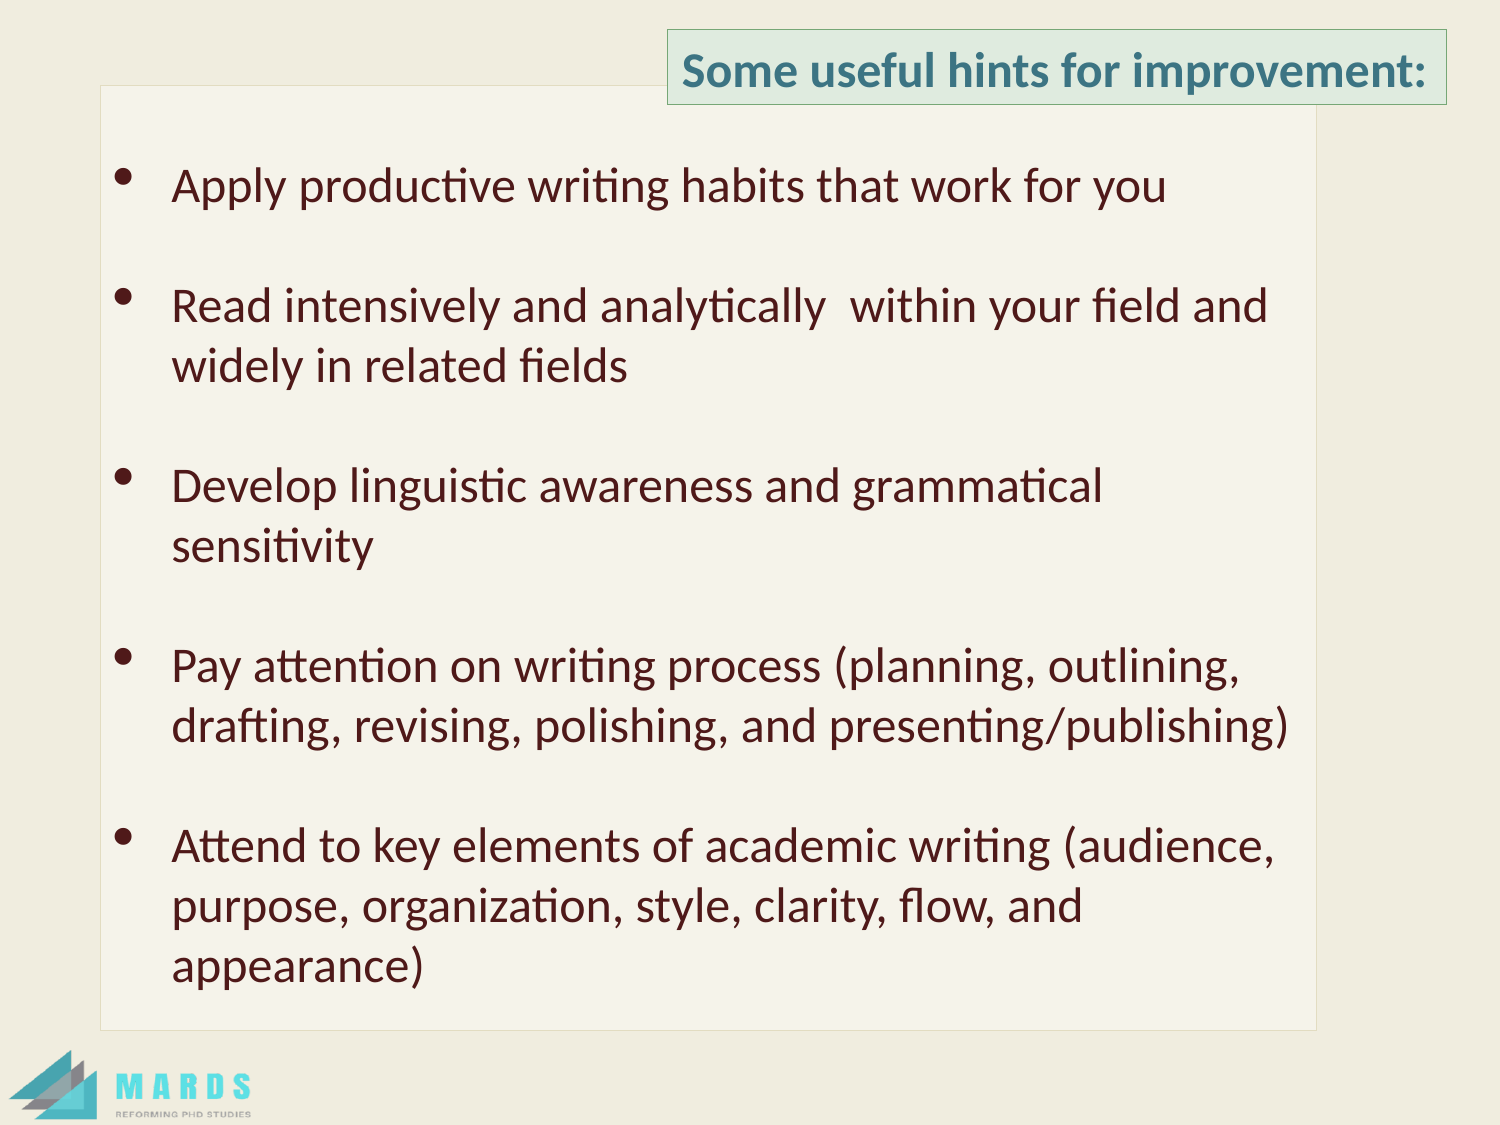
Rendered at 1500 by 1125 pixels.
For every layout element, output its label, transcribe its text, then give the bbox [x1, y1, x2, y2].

text_box Some useful hints for improvement: [667, 29, 1447, 105]
text_box Apply productive writing habits that work for you Read intensively and analytically within your field and widely in related fields Develop linguistic awareness and grammatical sensitivity Pay attention on writing process (planning, outlining, drafting, revising, polishing, and presenting/publishing) Attend to key elements of academic writing (audience, purpose, organization, style, clarity, flow, and appearance) [100, 85, 1317, 1031]
picture [0, 1037, 261, 1121]
